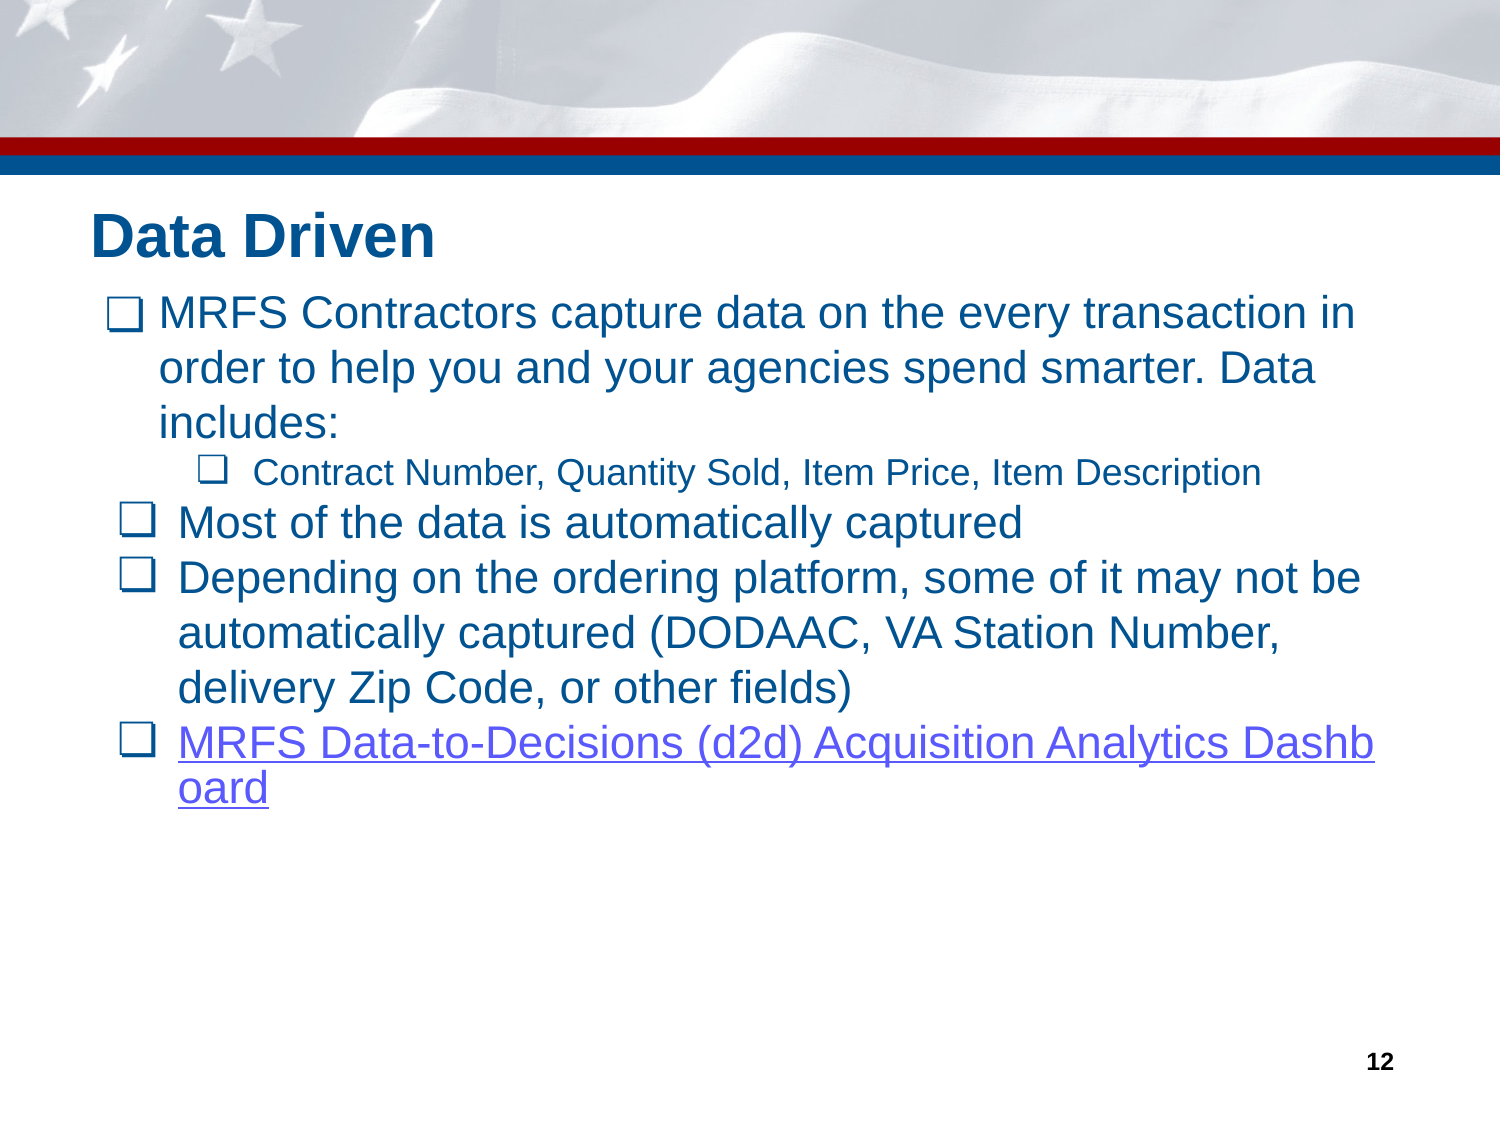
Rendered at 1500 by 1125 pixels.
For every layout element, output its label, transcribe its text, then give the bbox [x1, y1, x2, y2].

picture [0, 0, 1500, 137]
title Data Driven [75, 187, 1350, 279]
text_box MRFS Contractors capture data on the every transaction in order to help you and your agencies spend smarter. Data includes: Contract Number, Quantity Sold, Item Price, Item Description Most of the data is automatically captured Depending on the ordering platform, some of it may not be automatically captured (DODAAC, VA Station Number, delivery Zip Code, or other fields) MRFS Data-to-Decisions (d2d) Acquisition Analytics Dashboard [87, 275, 1400, 1106]
